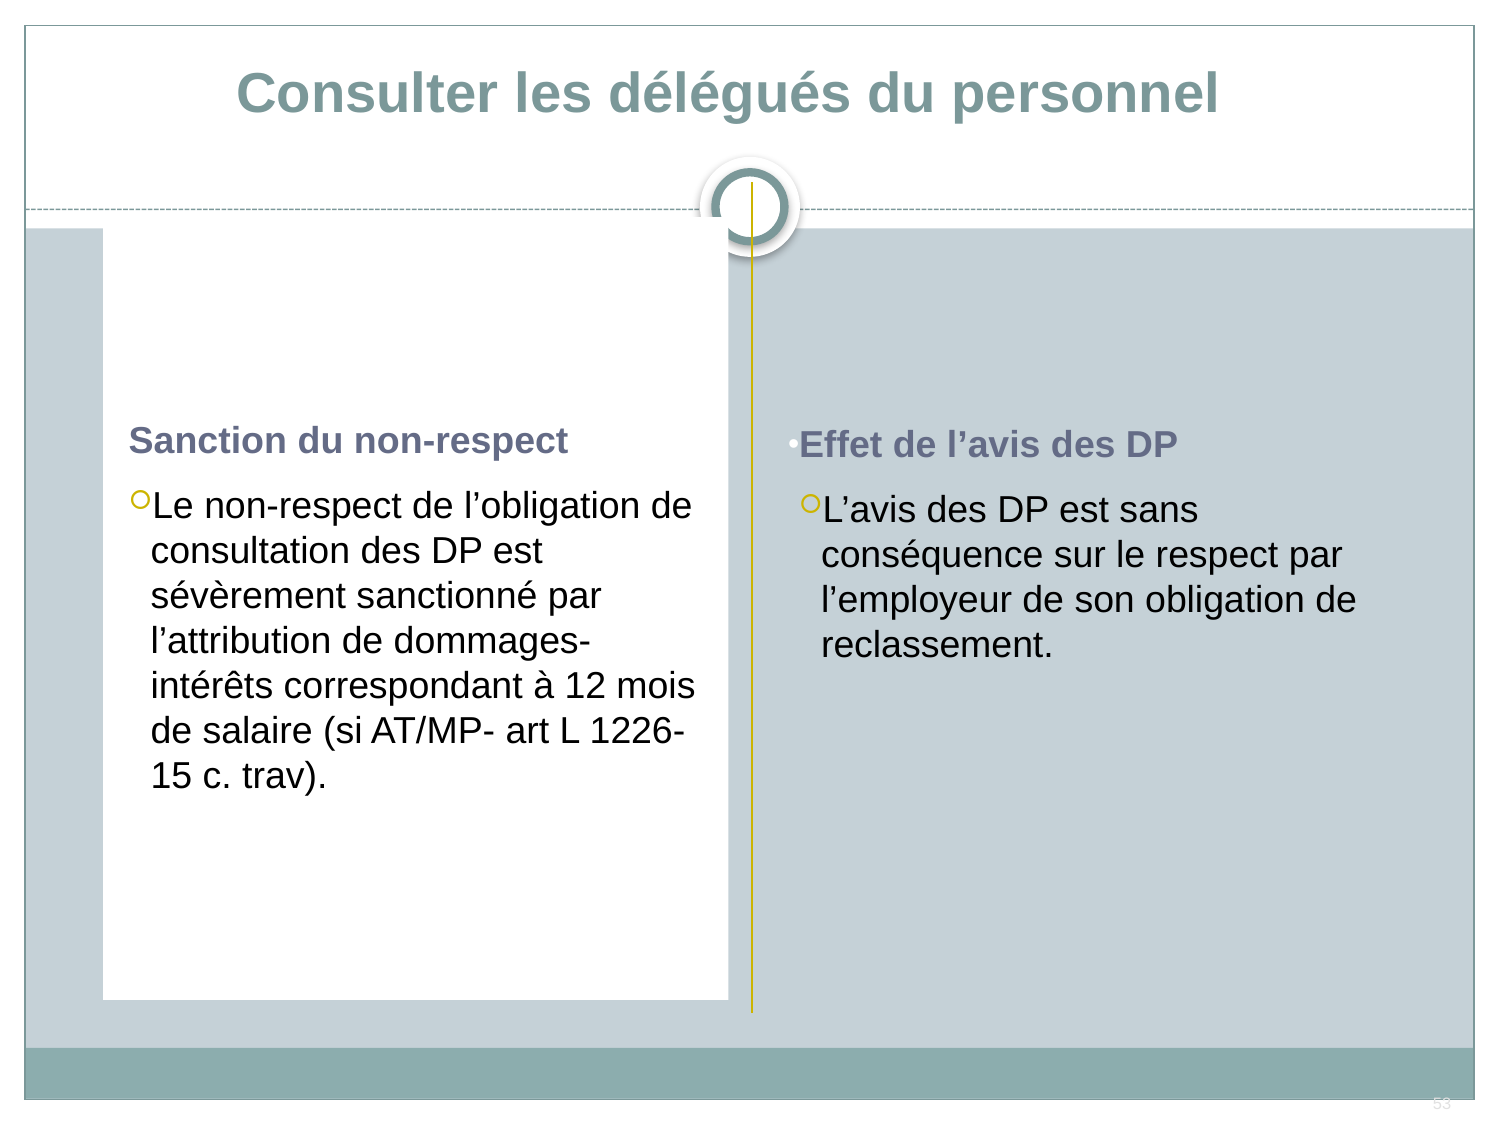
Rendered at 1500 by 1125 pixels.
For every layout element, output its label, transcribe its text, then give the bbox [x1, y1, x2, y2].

list Effet de l’avis des DP L’avis des DP est sans conséquence sur le respect par l’employeur de son obligation de reclassement. [773, 277, 1397, 813]
slide_number 53 [1396, 1080, 1488, 1125]
list Sanction du non-respect Le non-respect de l’obligation de consultation des DP est sévèrement sanctionné par l’attribution de dommages-intérêts correspondant à 12 mois de salaire (si AT/MP- art L 1226-15 c. trav). [103, 217, 729, 1000]
title Consulter les délégués du personnel [81, 11, 1376, 131]
